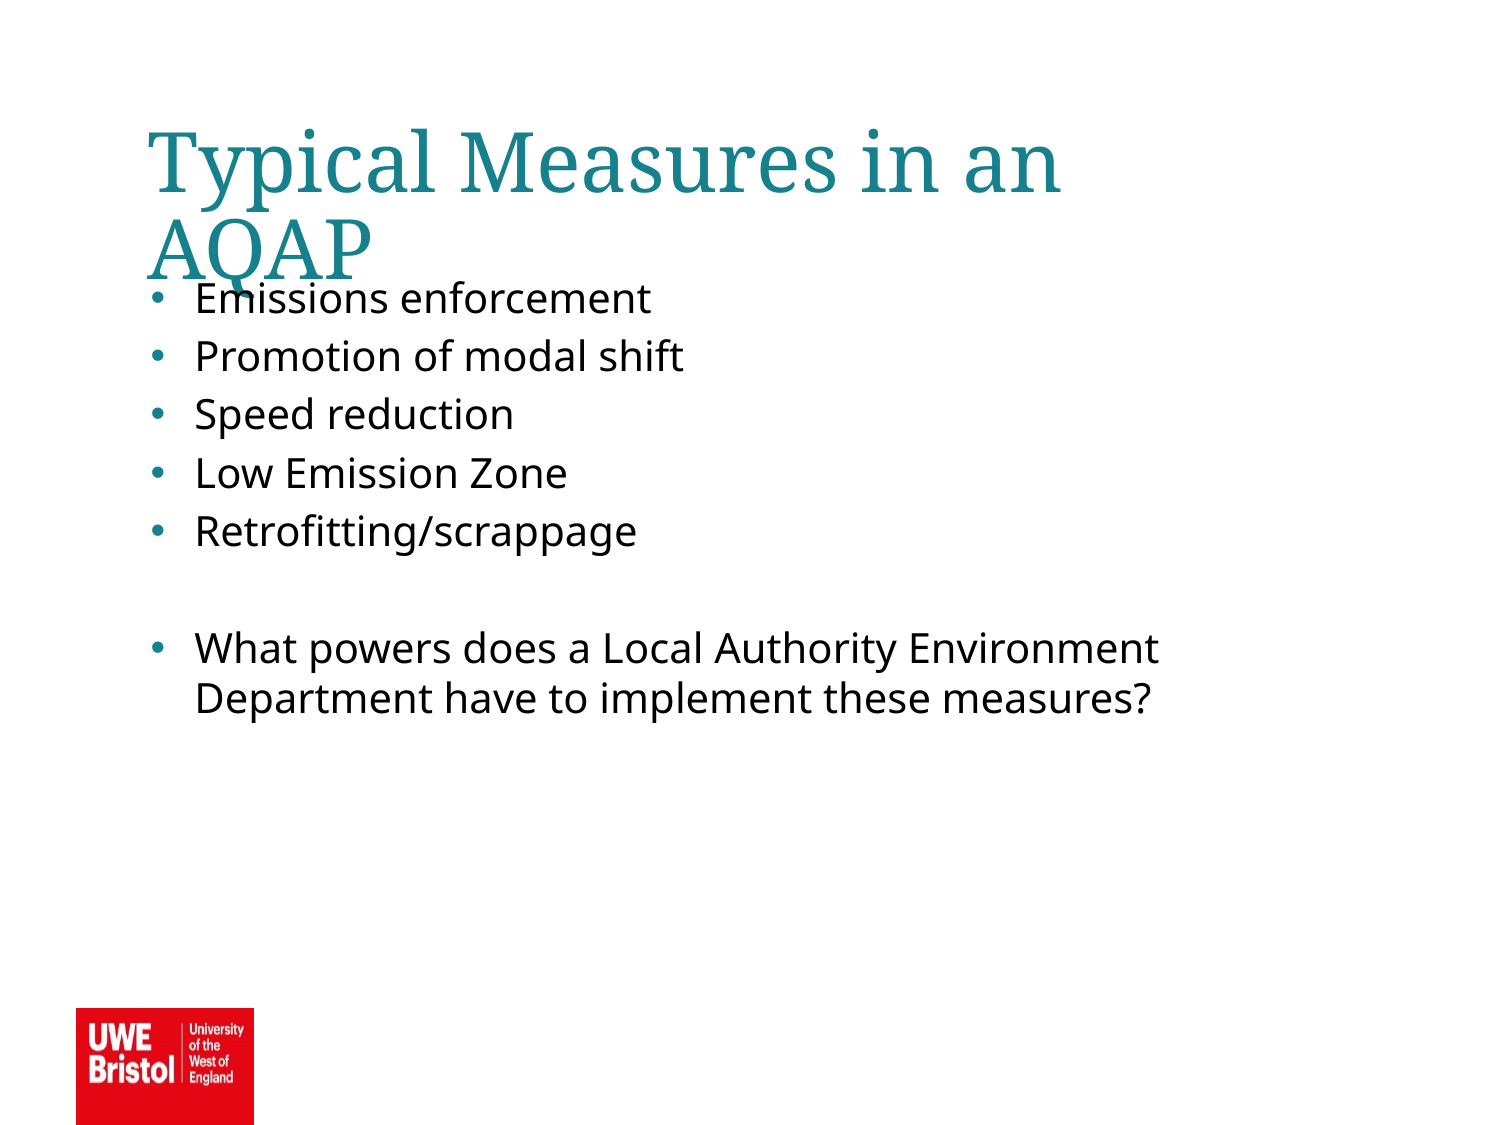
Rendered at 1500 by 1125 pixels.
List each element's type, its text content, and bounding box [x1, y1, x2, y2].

list Emissions enforcement Promotion of modal shift Speed reduction Low Emission Zone Retrofitting/scrappage What powers does a Local Authority Environment Department have to implement these measures? [135, 264, 1242, 941]
list Typical Measures in an AQAP [147, 121, 1242, 229]
picture [76, 1008, 254, 1125]
